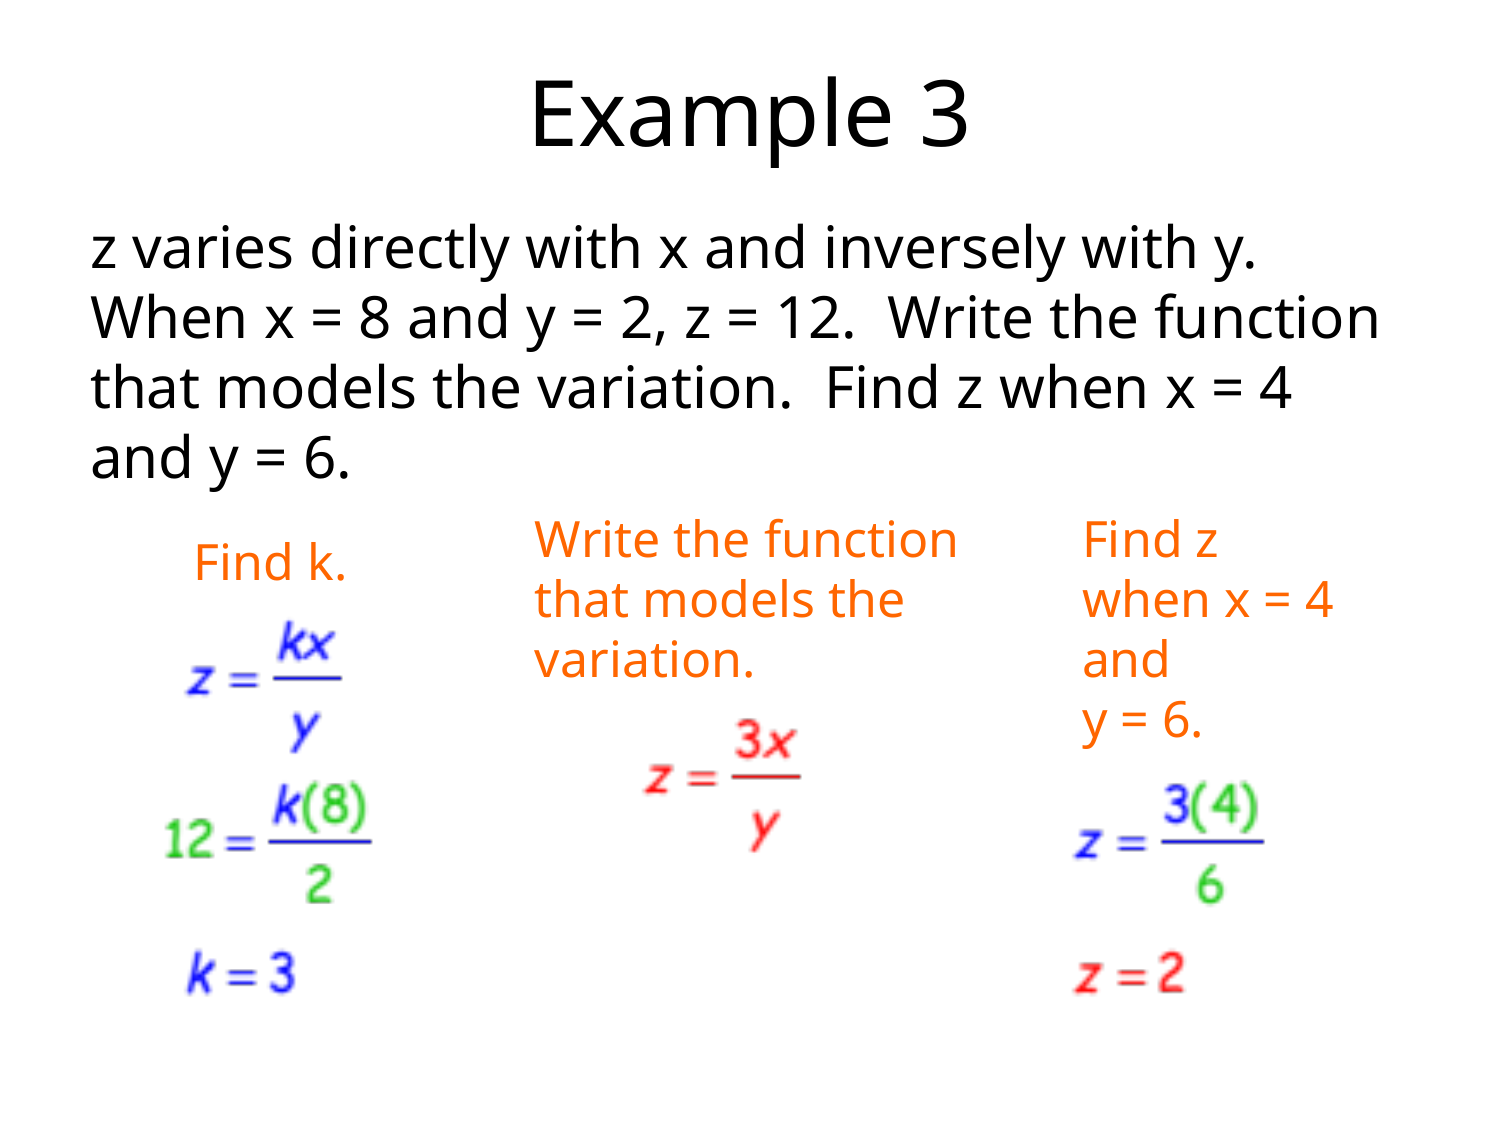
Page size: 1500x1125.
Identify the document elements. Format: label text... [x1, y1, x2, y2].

text_box Write the function that models the variation. [520, 500, 995, 695]
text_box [637, 696, 805, 861]
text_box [178, 598, 347, 759]
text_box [160, 761, 376, 912]
text_box Find k. [179, 522, 387, 598]
text_box Find z when x = 4 and y = 6. [1067, 500, 1376, 755]
title Example 3 [75, 15, 1425, 203]
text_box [178, 939, 303, 1002]
list z varies directly with x and inversely with y. When x = 8 and y = 2, z = 12. Write the function that models the variation. Find z when x = 4 and y = 6. [75, 203, 1425, 1005]
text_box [1067, 939, 1191, 1002]
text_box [1067, 761, 1266, 912]
